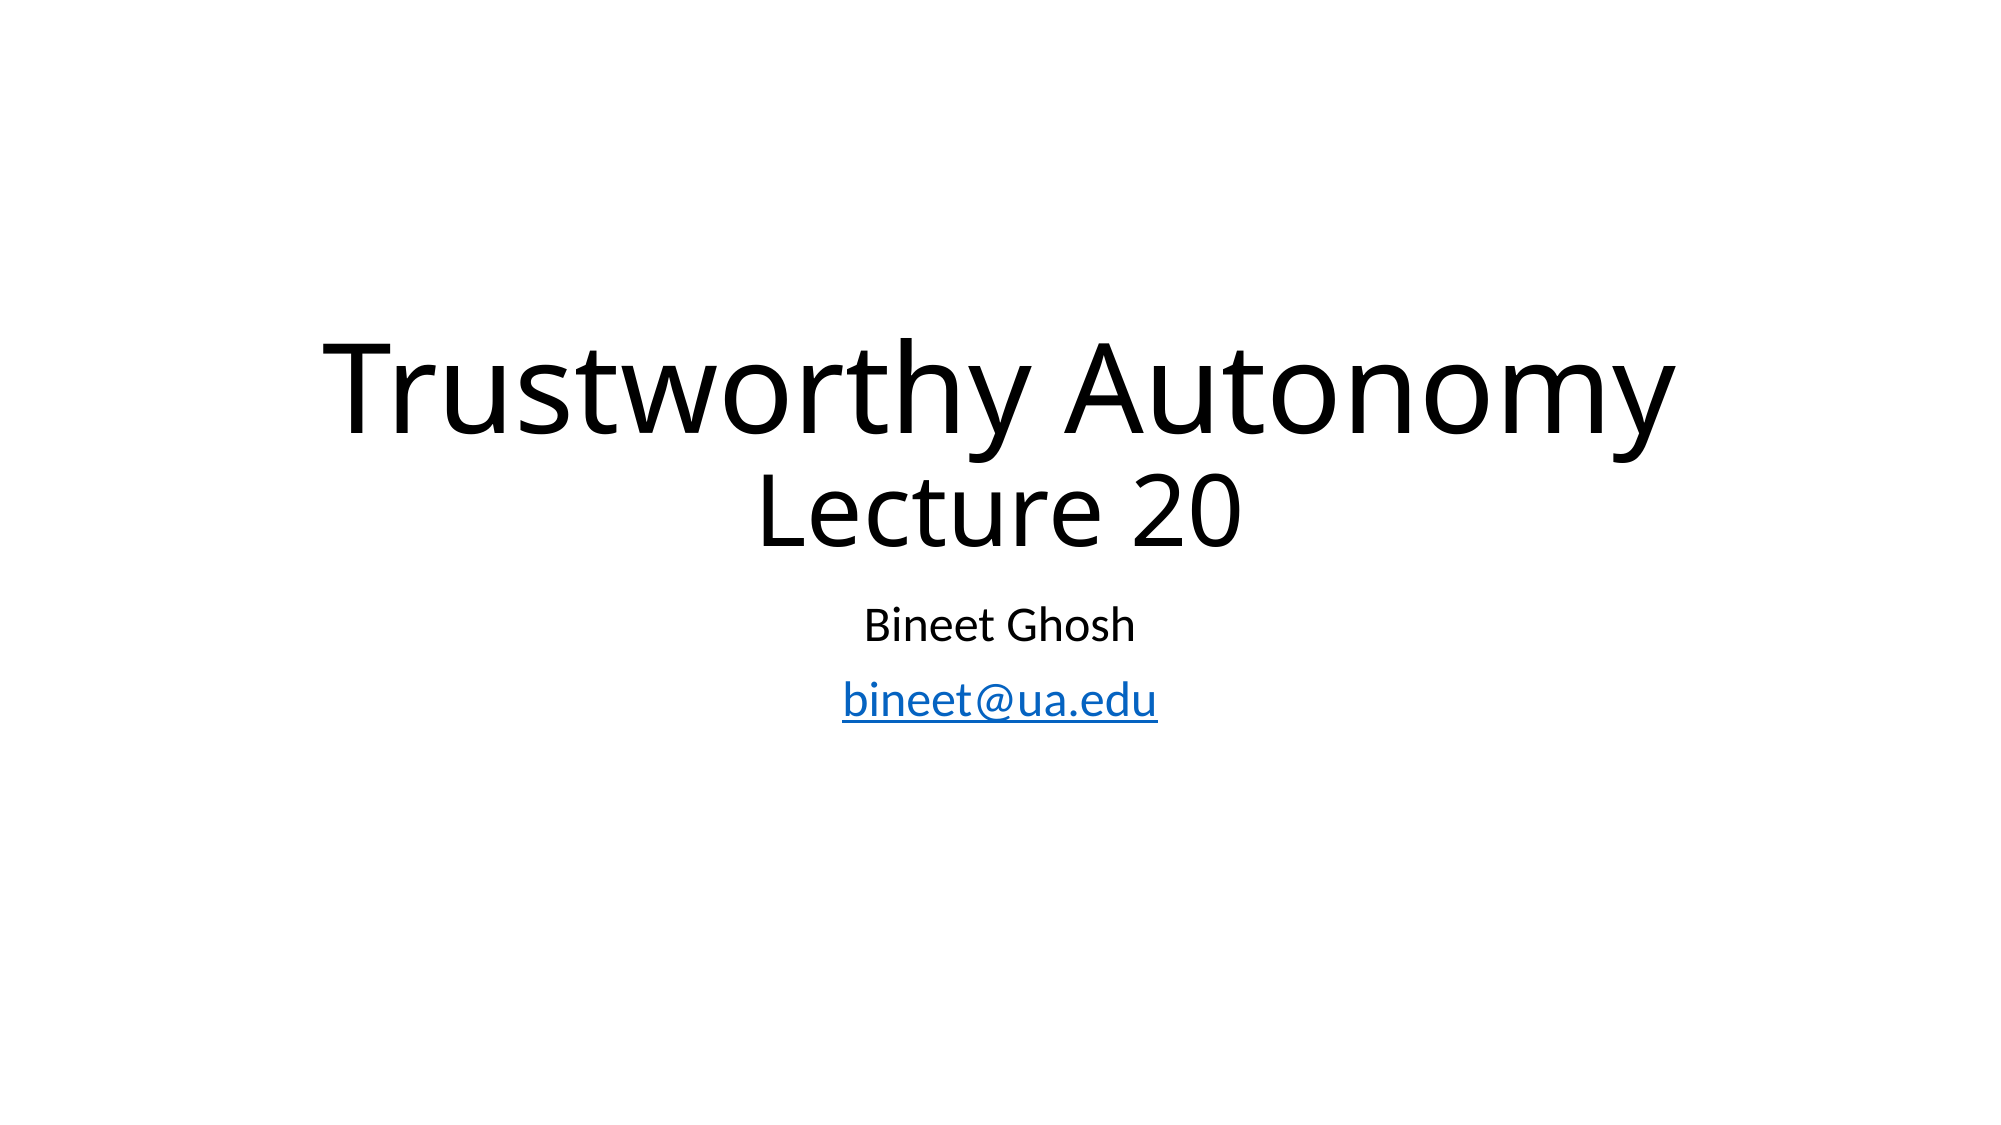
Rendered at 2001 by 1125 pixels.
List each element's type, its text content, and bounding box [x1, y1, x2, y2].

title Trustworthy Autonomy Lecture 20 [249, 184, 1750, 576]
subtitle Bineet Ghosh bineet@ua.edu [249, 590, 1750, 863]
